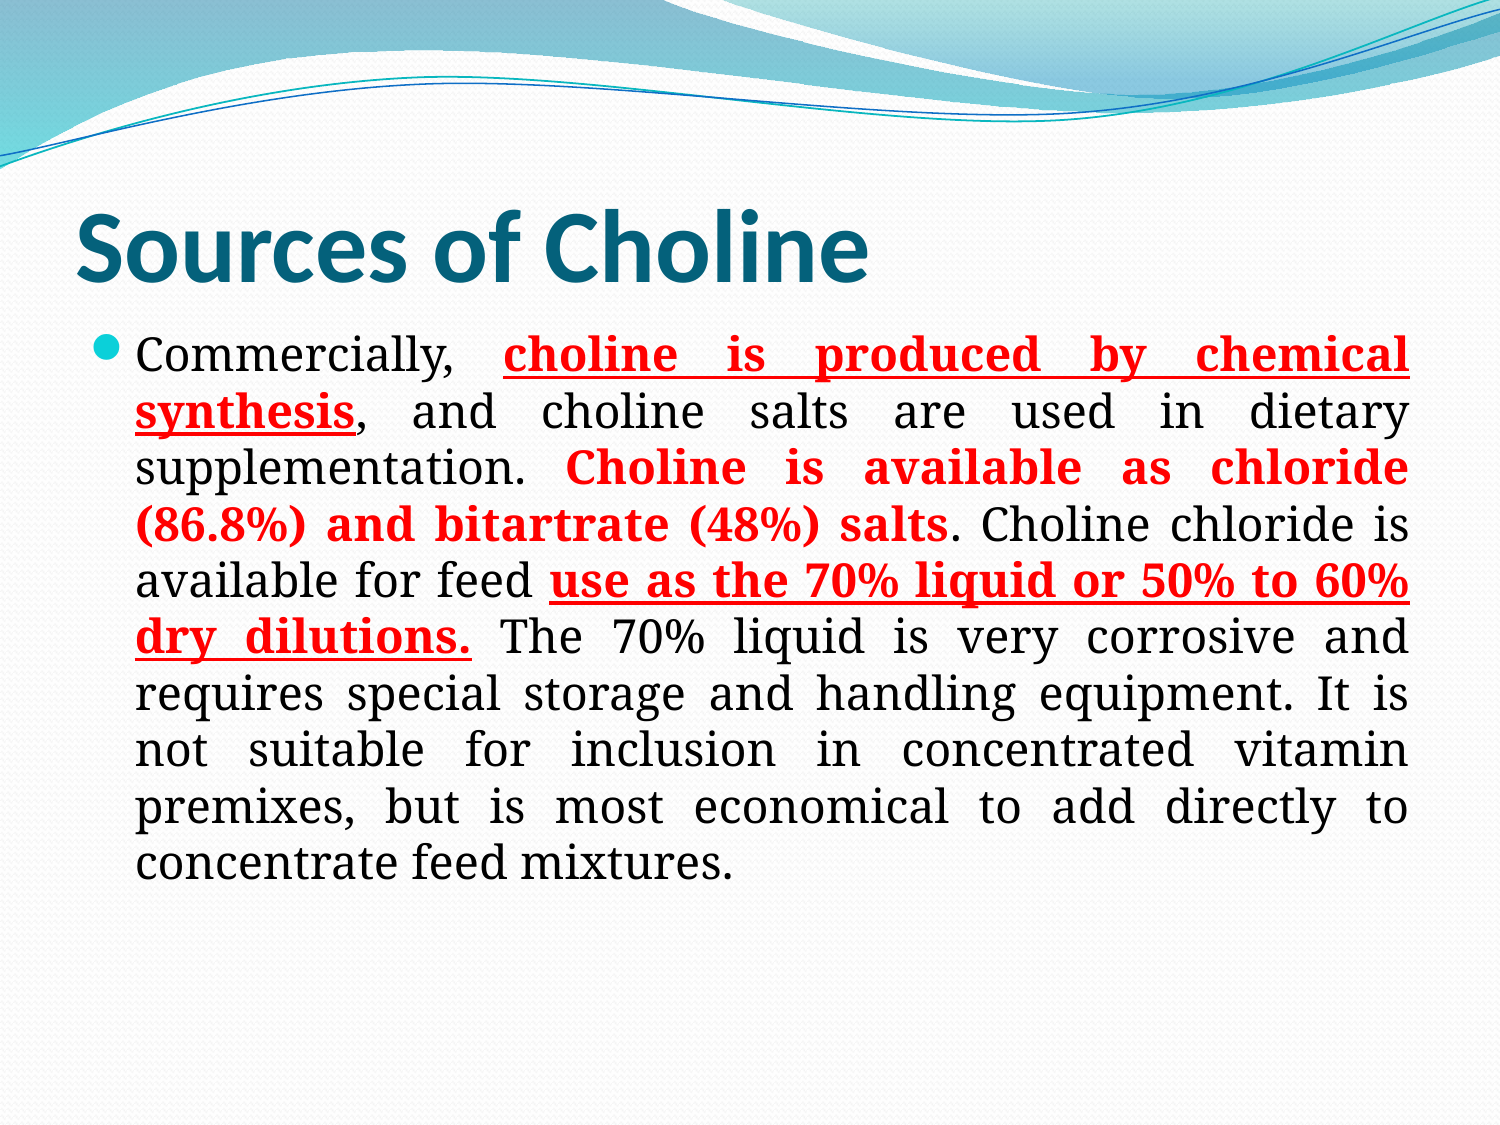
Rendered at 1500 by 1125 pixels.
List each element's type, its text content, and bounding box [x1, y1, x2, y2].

list Commercially, choline is produced by chemical synthesis, and choline salts are used in dietary supplementation. Choline is available as chloride (86.8%) and bitartrate (48%) salts. Choline chloride is available for feed use as the 70% liquid or 50% to 60% dry dilutions. The 70% liquid is very corrosive and requires special storage and handling equipment. It is not suitable for inclusion in concentrated vitamin premixes, but is most economical to add directly to concentrate feed mixtures. [75, 317, 1425, 1038]
title Sources of Choline [75, 115, 1425, 303]
